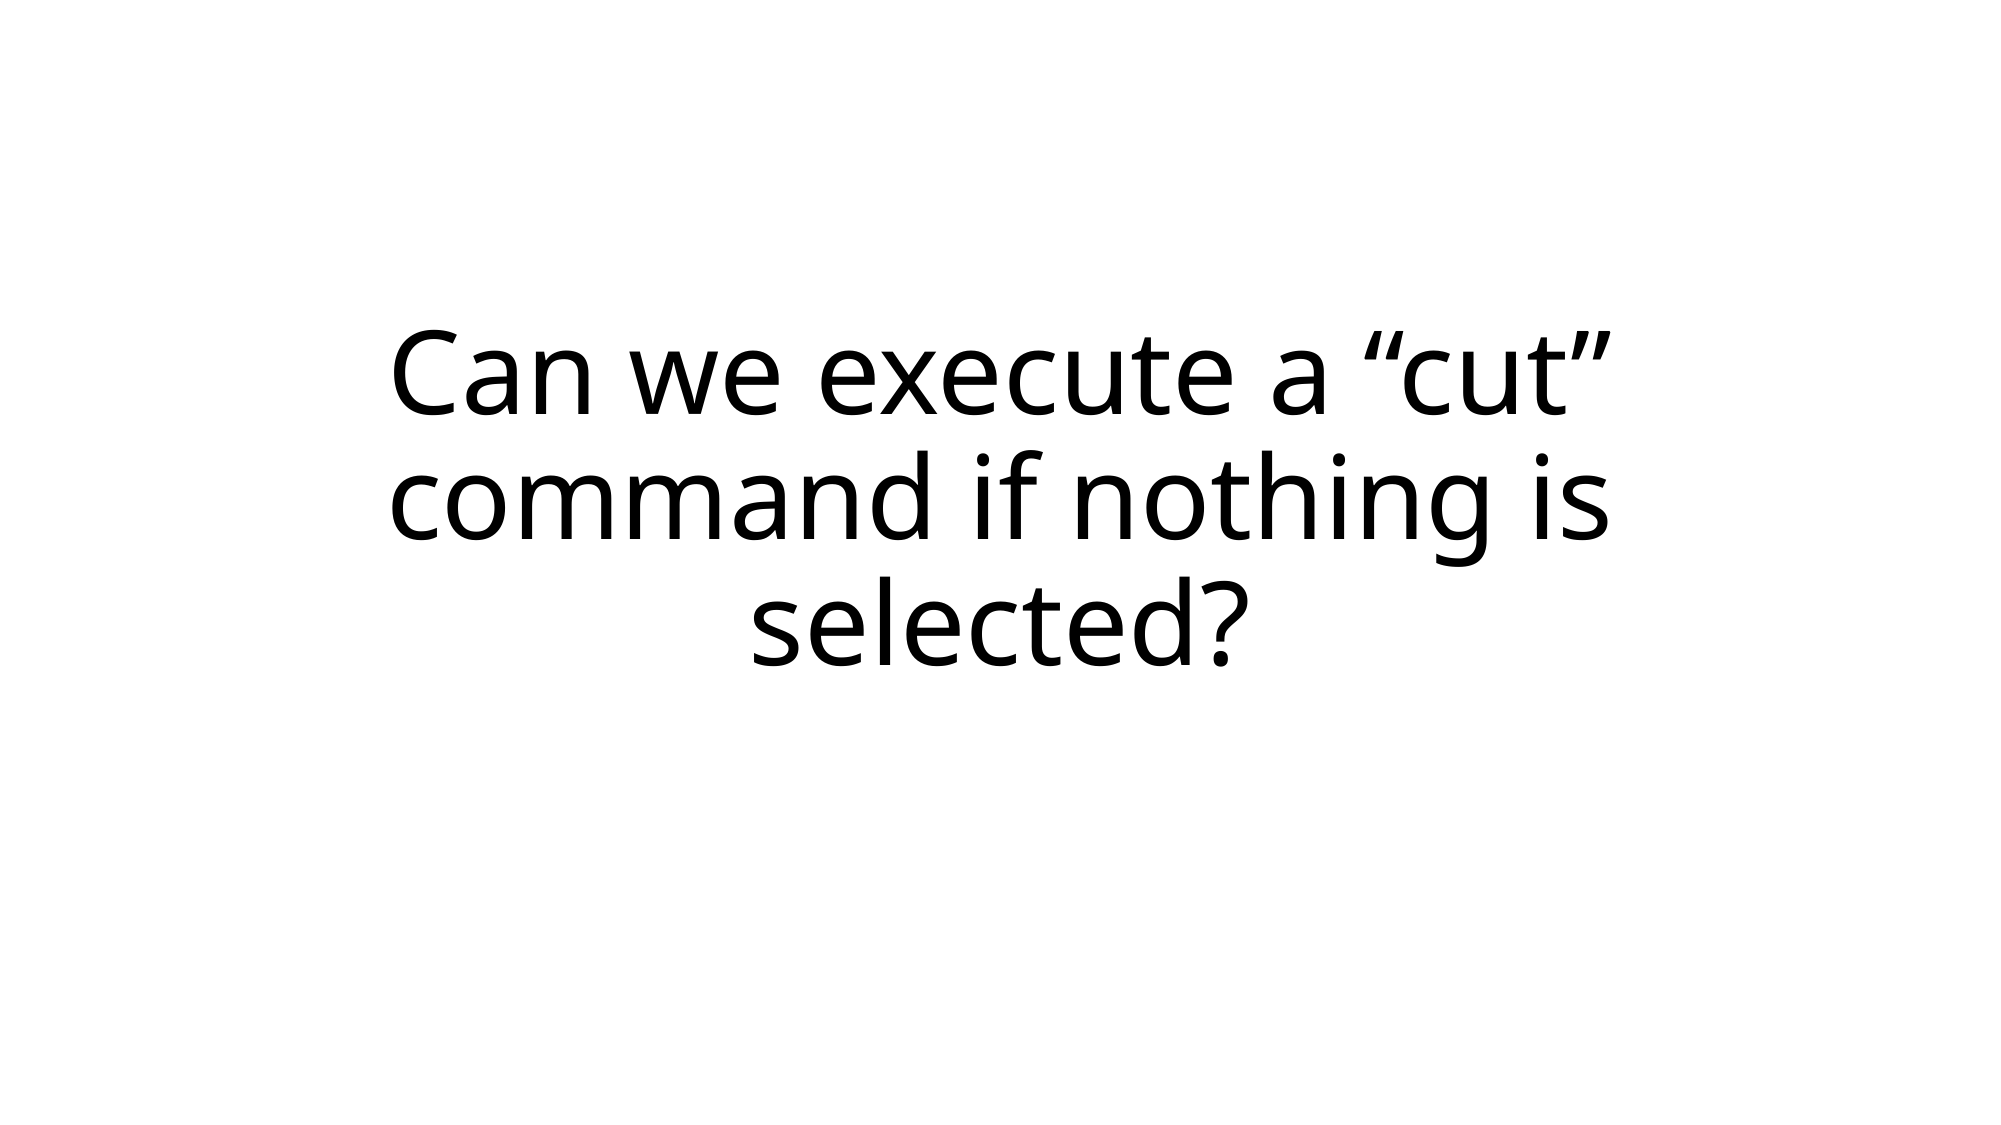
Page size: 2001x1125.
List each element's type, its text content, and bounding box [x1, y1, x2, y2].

title Can we execute a “cut” command if nothing is selected? [249, 306, 1750, 698]
